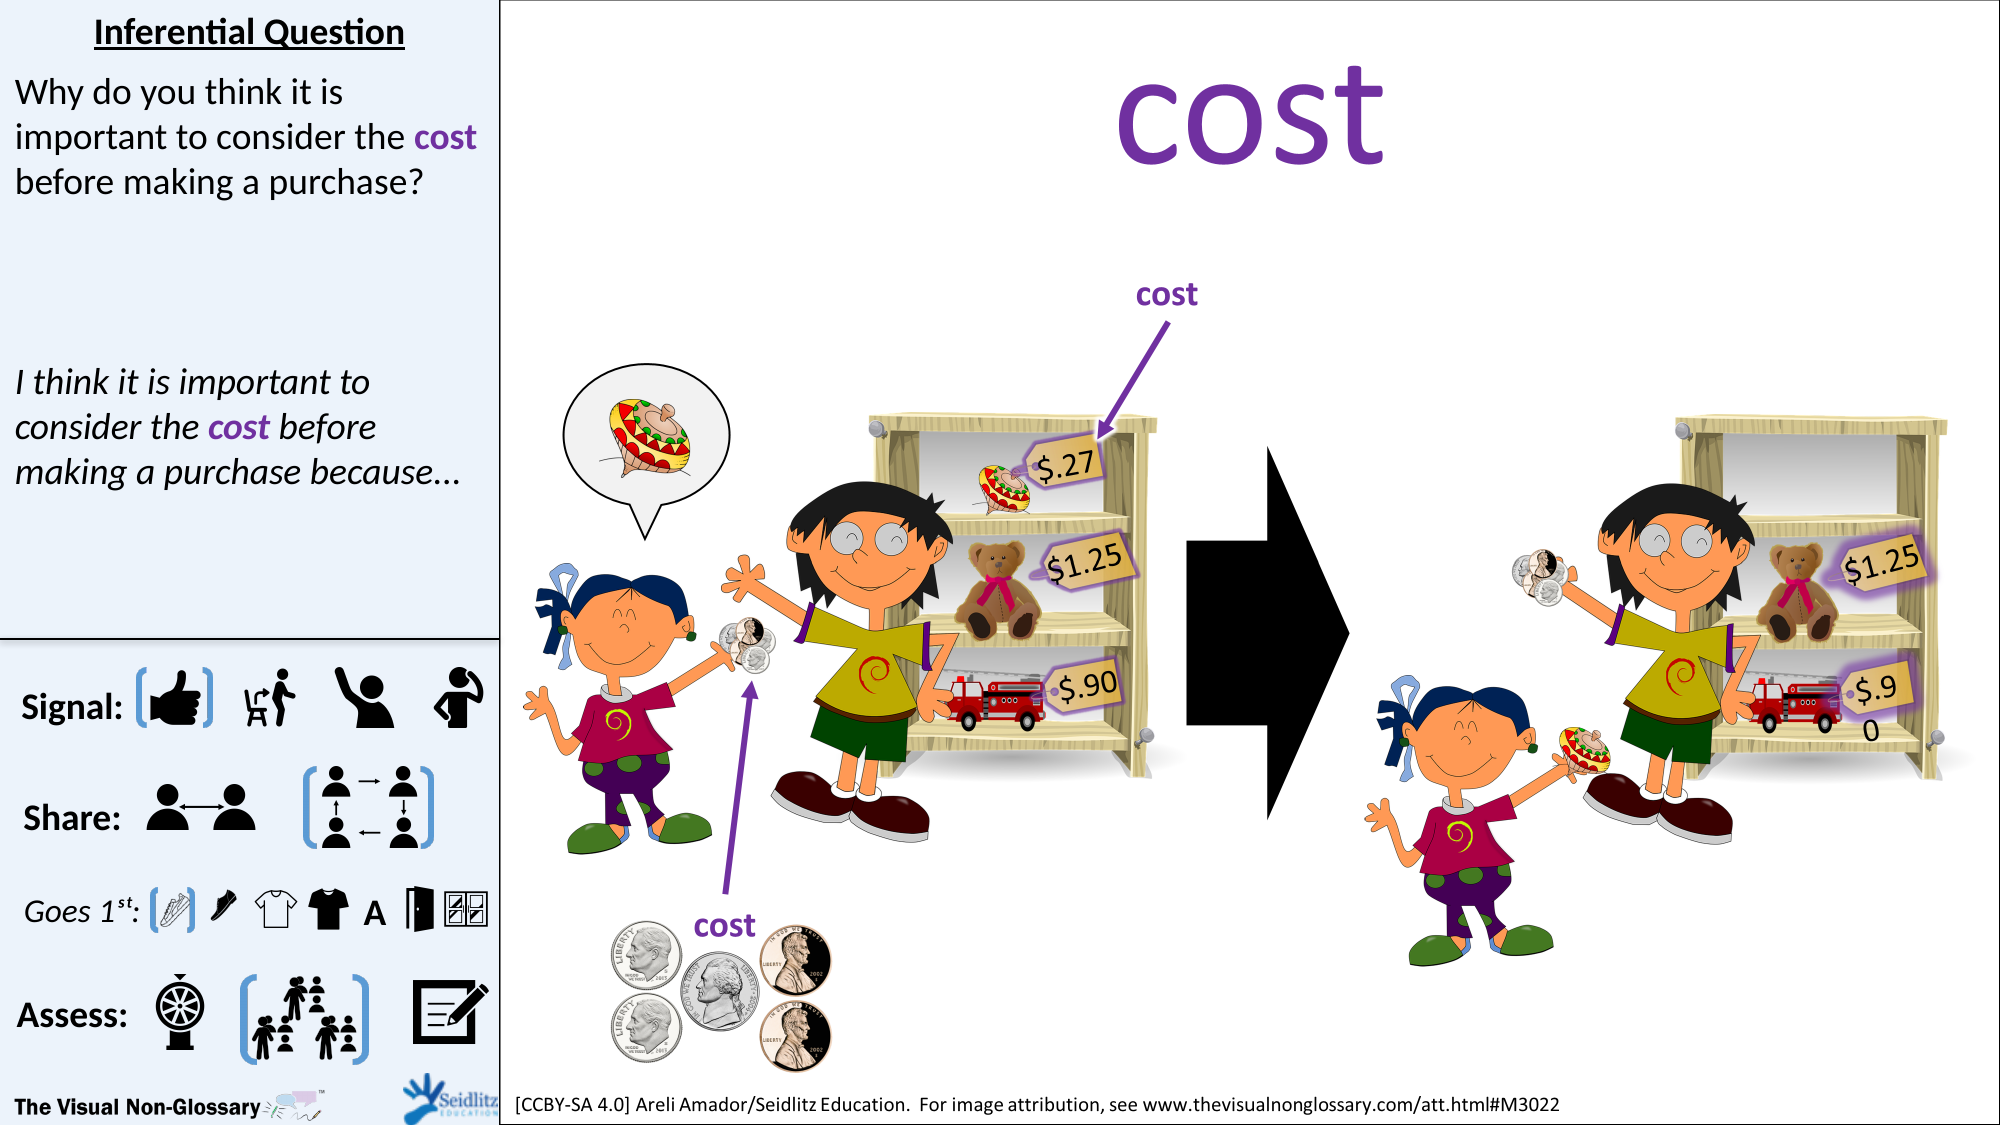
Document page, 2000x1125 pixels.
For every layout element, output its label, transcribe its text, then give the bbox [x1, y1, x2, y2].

picture [253, 886, 299, 932]
text_box A [348, 880, 402, 941]
picture [397, 886, 490, 932]
text_box I think it is important to consider the cost before making a purchase because... [0, 349, 494, 500]
text_box Signal: [6, 674, 136, 735]
text_box Goes 1ˢᵗ: [9, 881, 156, 937]
picture [499, 0, 2000, 1125]
picture [145, 784, 257, 830]
picture [403, 1073, 498, 1125]
picture [413, 974, 490, 1051]
picture [302, 766, 434, 850]
picture [428, 667, 490, 728]
picture [149, 886, 196, 934]
text_box Assess: [1, 982, 137, 1043]
text_box Inferential Question [78, 0, 421, 59]
text_box Share: [8, 785, 137, 846]
picture [334, 667, 395, 728]
picture [136, 667, 214, 728]
picture [305, 886, 352, 932]
text_box Why do you think it is important to consider the cost before making a purchase? [0, 59, 494, 210]
picture [142, 974, 218, 1051]
picture [202, 886, 241, 925]
picture [239, 974, 370, 1066]
picture [239, 667, 301, 728]
picture [0, 1084, 328, 1125]
